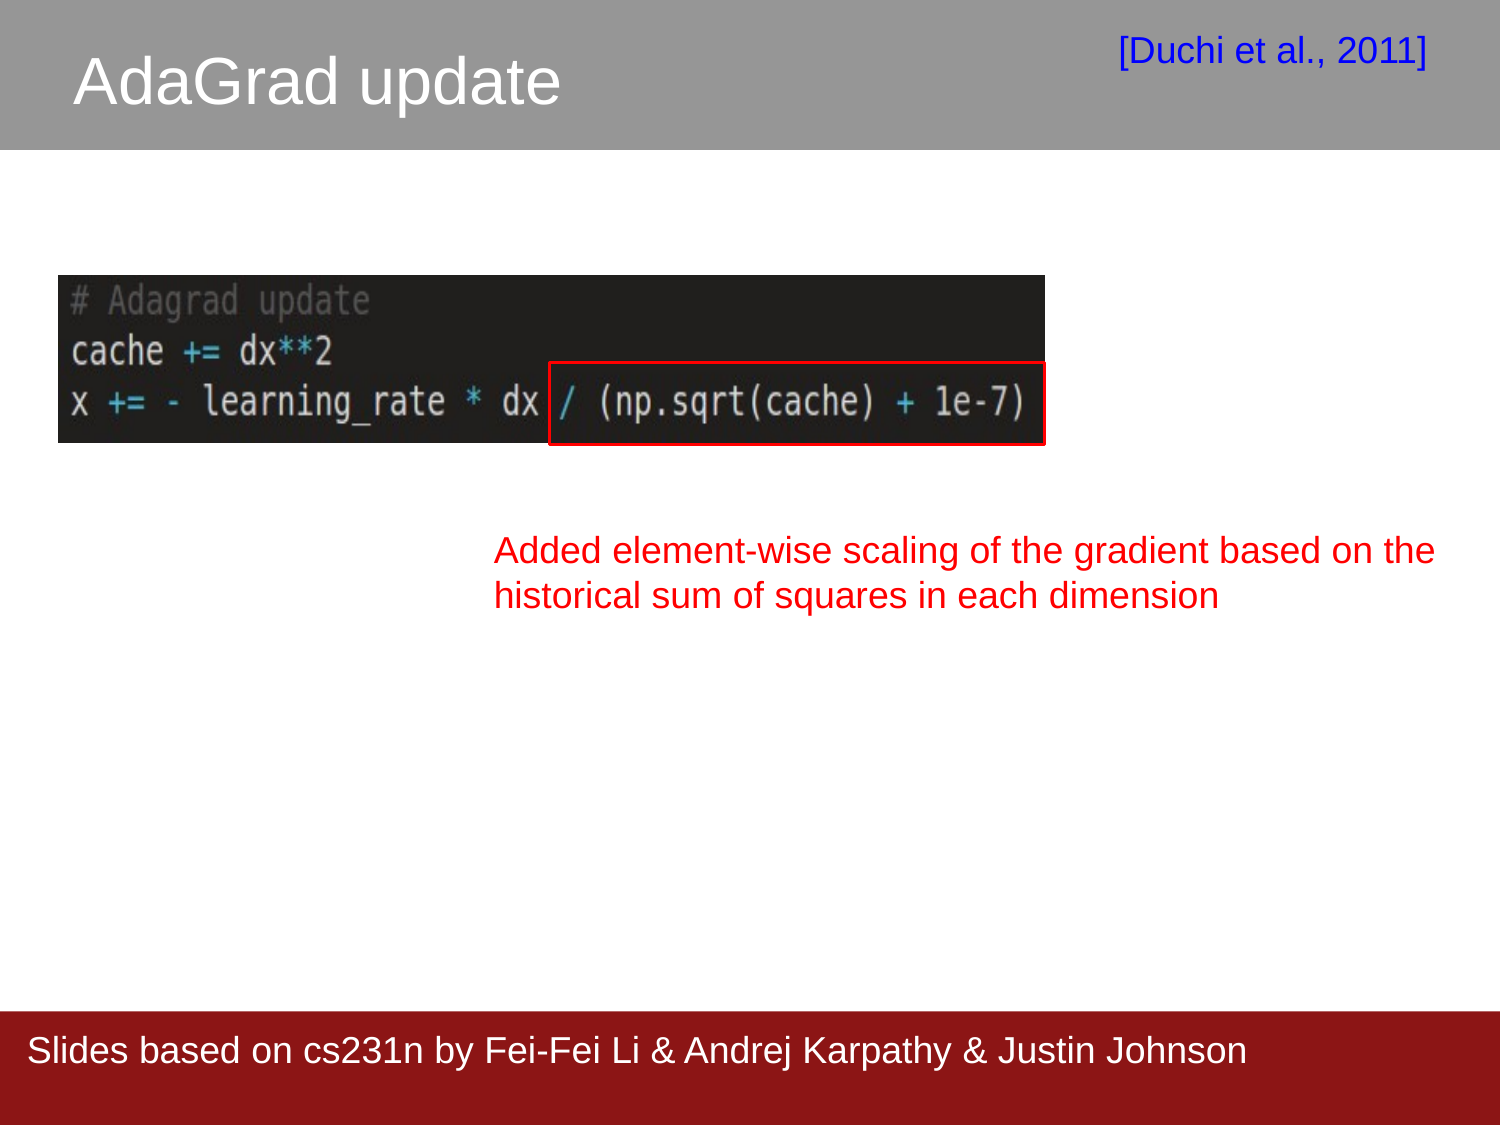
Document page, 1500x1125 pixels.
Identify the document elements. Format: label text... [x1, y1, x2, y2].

text_box AdaGrad update [58, 23, 982, 105]
text_box Added element-wise scaling of the gradient based on the historical sum of squares in each dimension [478, 510, 1465, 616]
text_box [Duchi et al., 2011] [1103, 10, 1500, 98]
picture [58, 275, 1046, 443]
